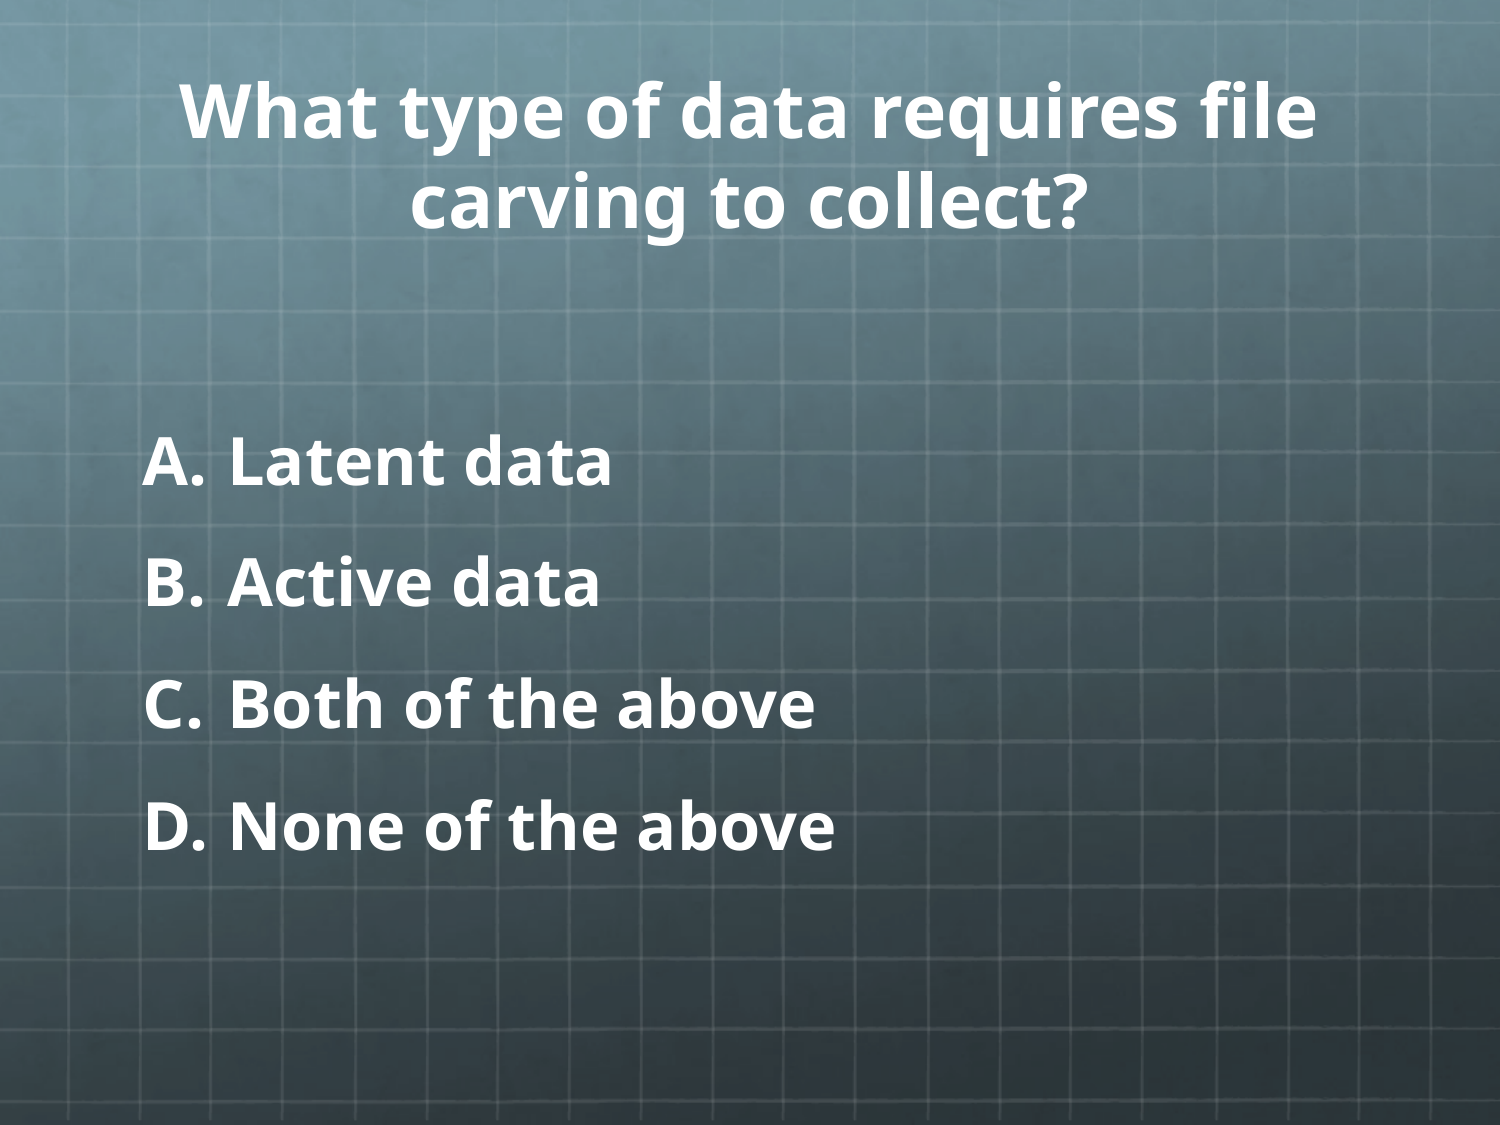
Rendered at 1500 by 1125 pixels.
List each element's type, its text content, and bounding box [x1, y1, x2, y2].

list Latent data Active data Both of the above None of the above [127, 410, 1372, 958]
picture [0, 0, 1500, 1125]
title What type of data requires file carving to collect? [127, 17, 1372, 289]
